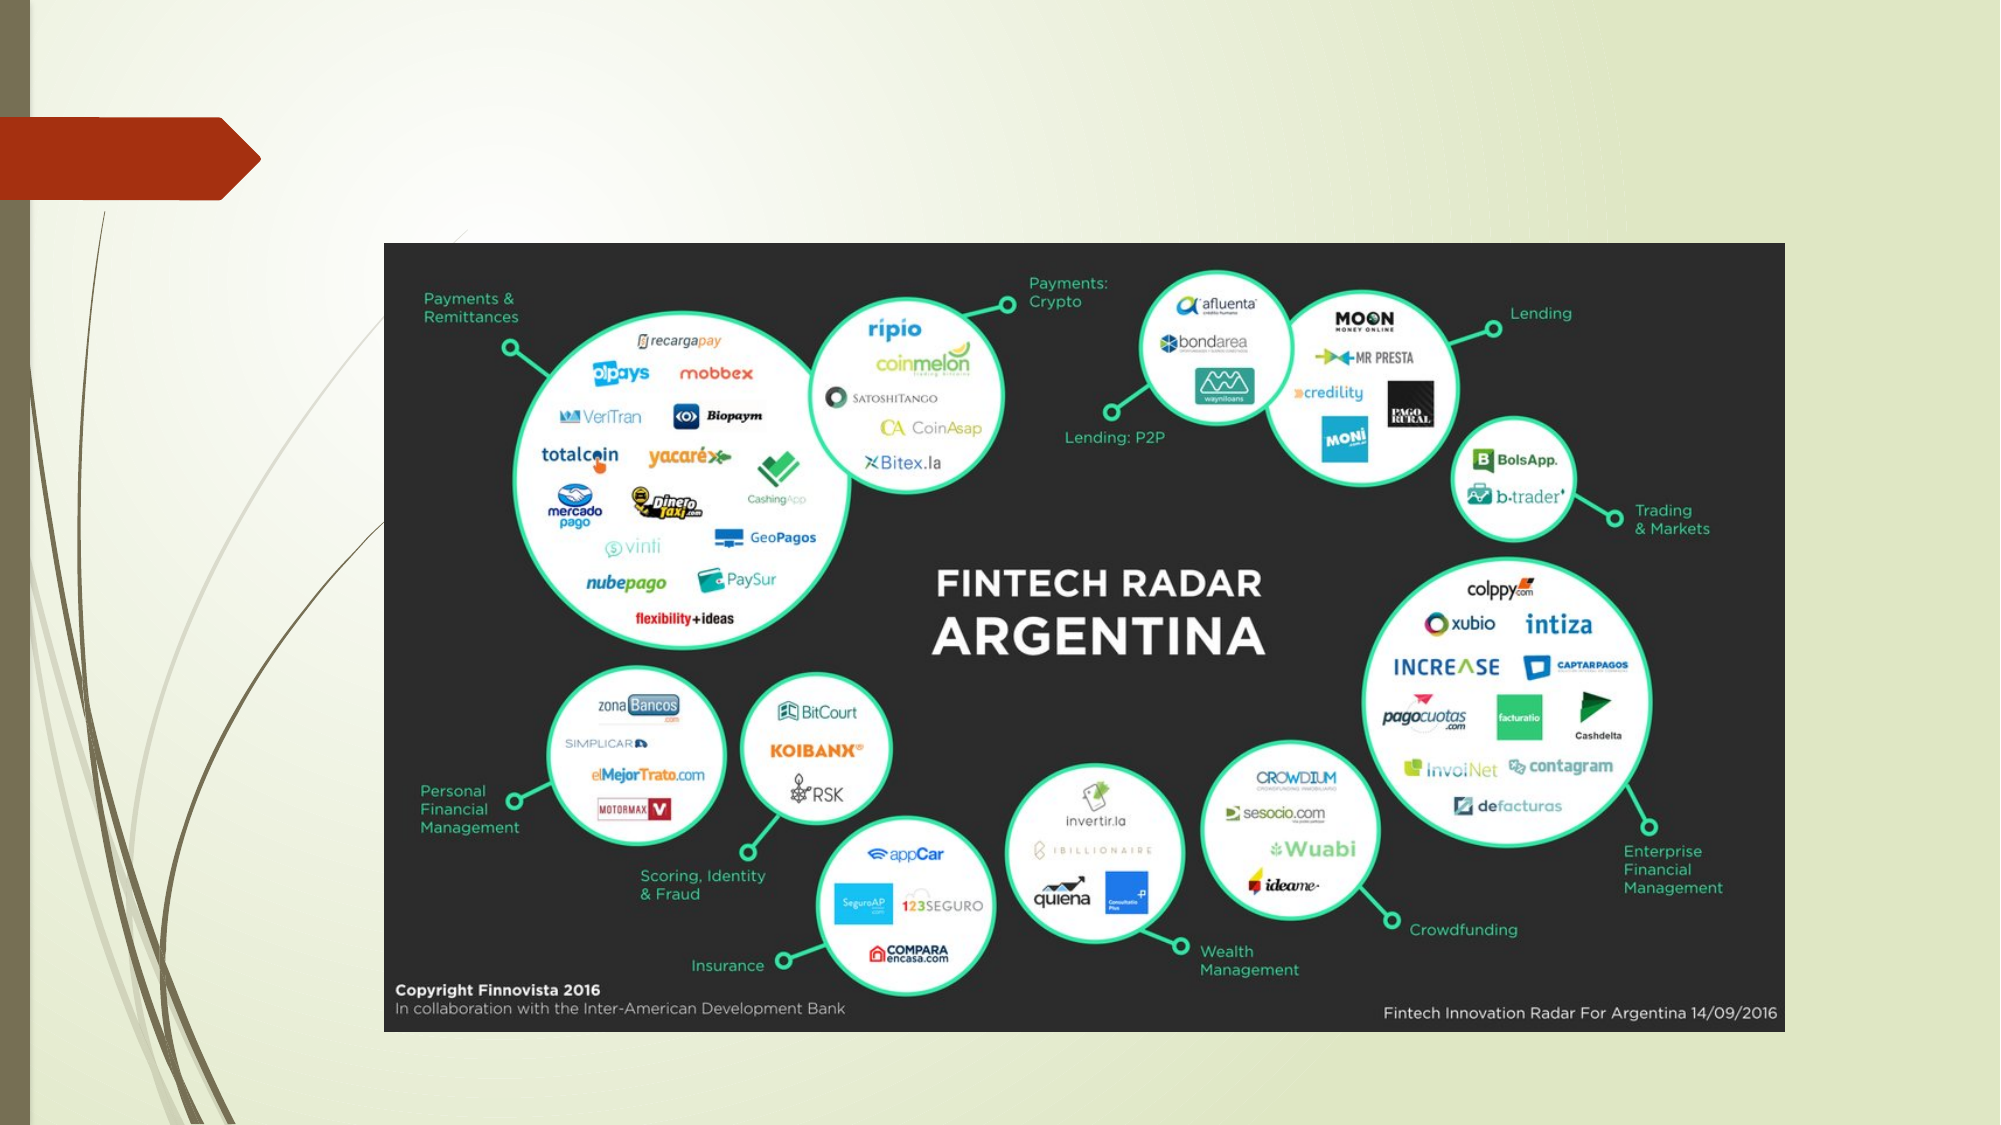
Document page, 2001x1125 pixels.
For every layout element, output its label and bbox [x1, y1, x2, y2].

picture [383, 243, 1785, 1032]
